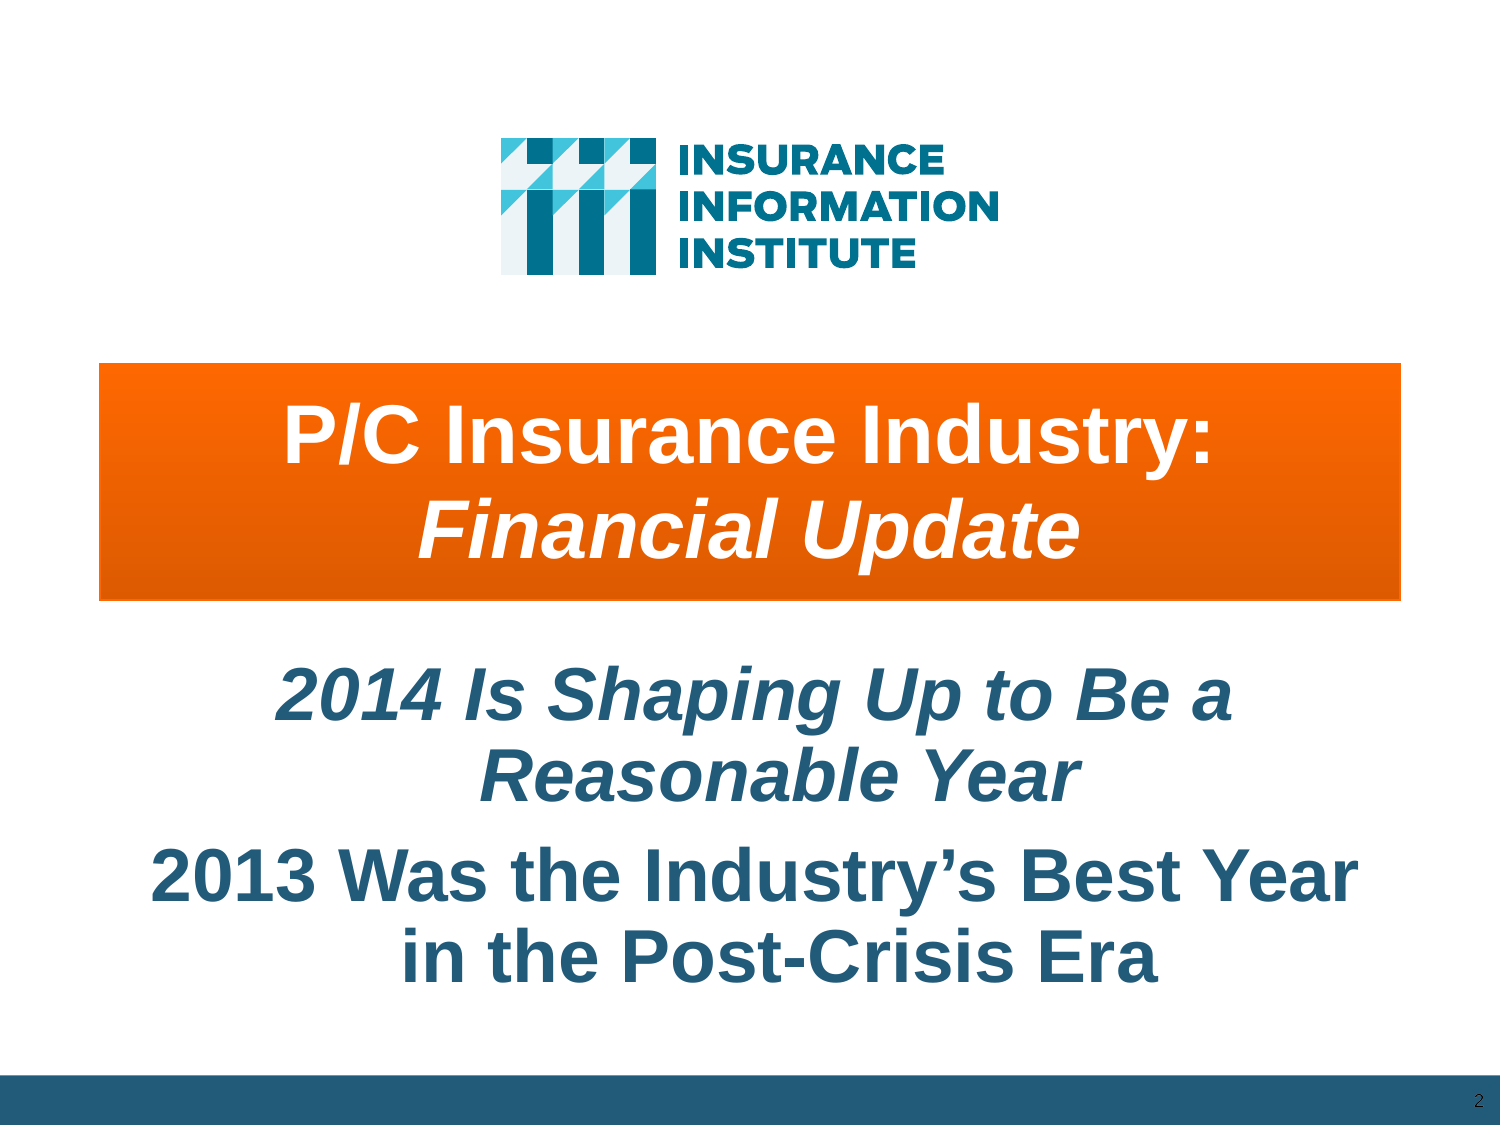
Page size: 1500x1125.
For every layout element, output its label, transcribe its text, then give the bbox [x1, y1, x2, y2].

text_box P/C Insurance Industry: Financial Update [99, 364, 1400, 601]
text_box [0, 1075, 1500, 1125]
text_box 2014 Is Shaping Up to Be a Reasonable Year 2013 Was the Industry’s Best Year in the Post-Crisis Era [97, 648, 1414, 1006]
slide_number 2 [1410, 1091, 1485, 1112]
picture [500, 137, 998, 275]
